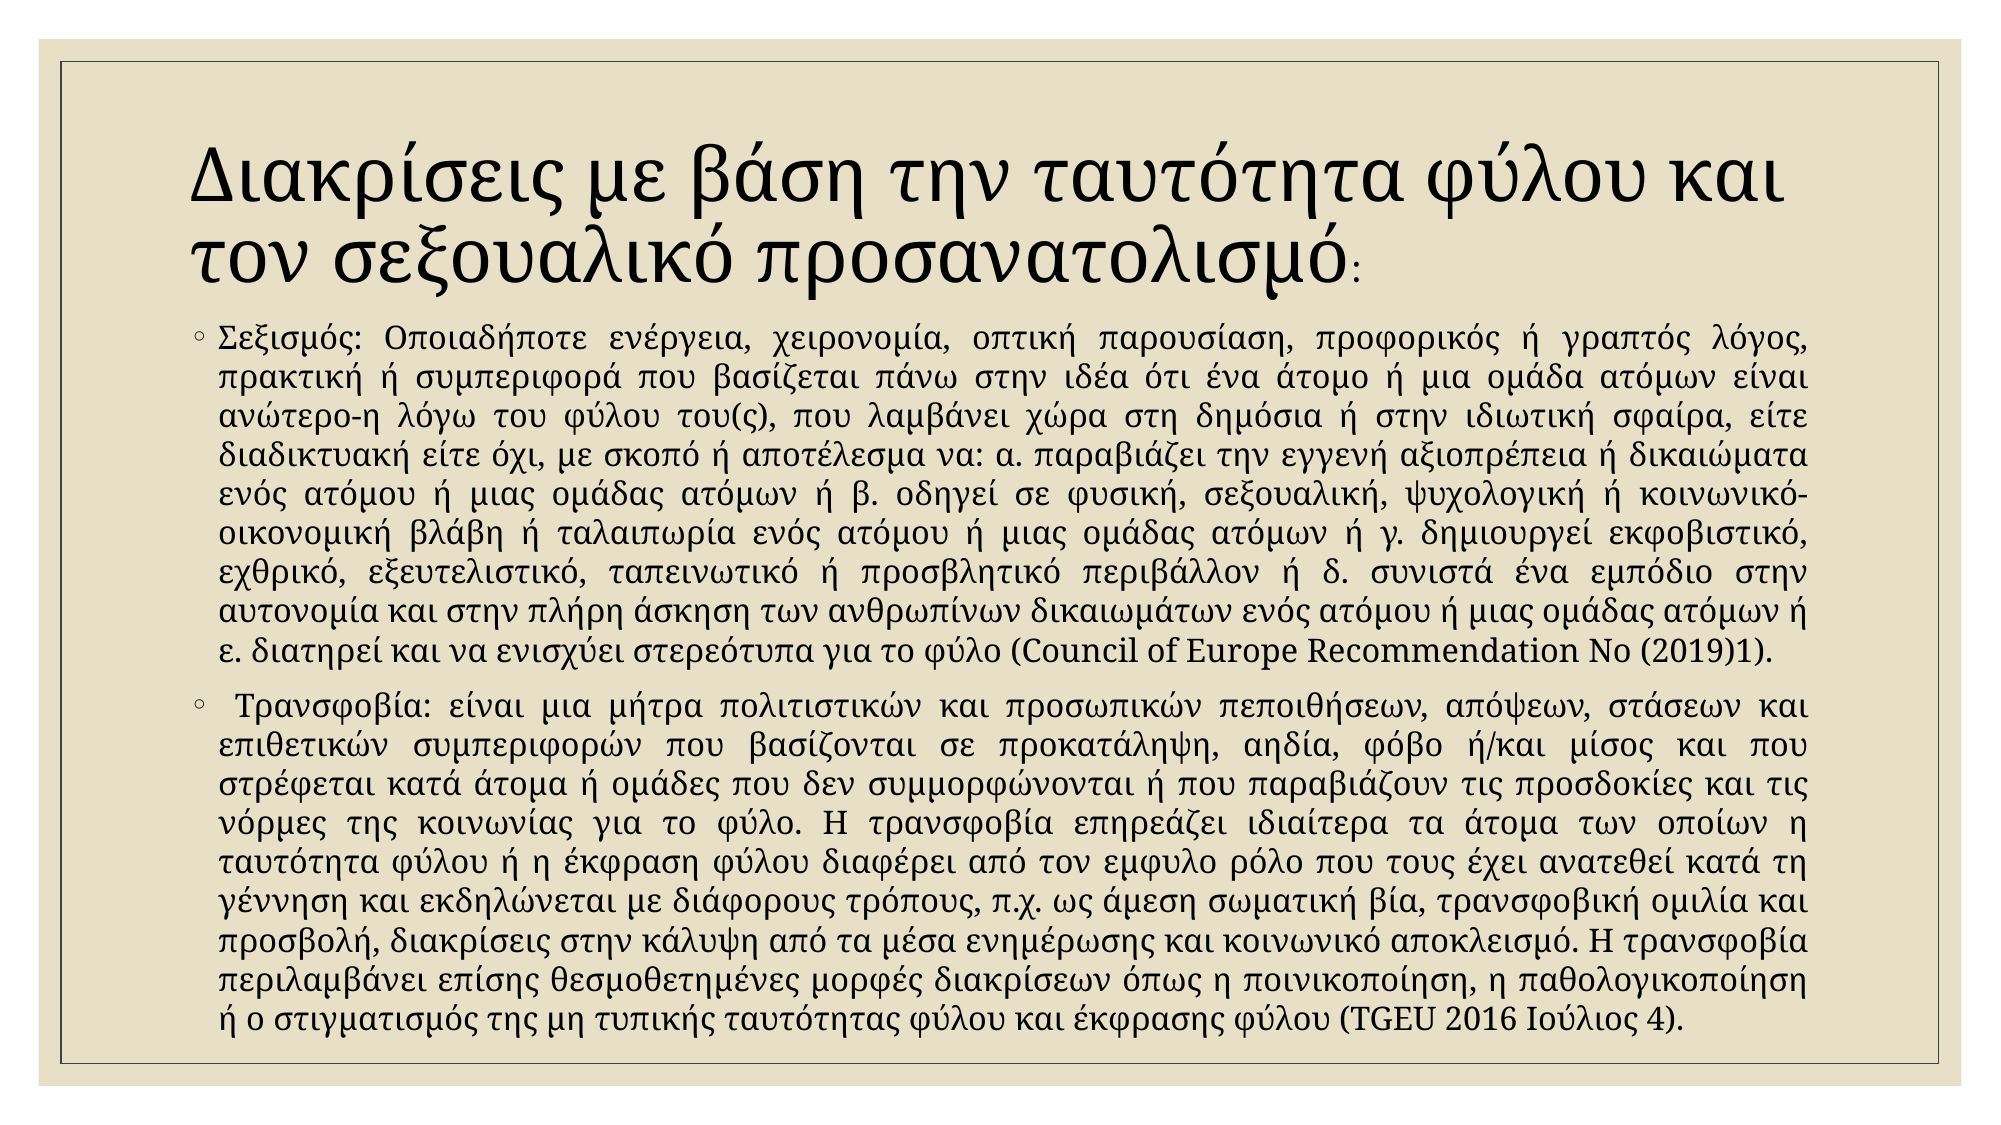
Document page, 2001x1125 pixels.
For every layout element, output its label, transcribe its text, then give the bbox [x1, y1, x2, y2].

title Διακρίσεις με βάση την ταυτότητα φύλου και τον σεξουαλικό προσανατολισμό: [174, 105, 1825, 309]
list Σεξισμός: Οποιαδήποτε ενέργεια, χειρονομία, οπτική παρουσίαση, προφορικός ή γραπτός λόγος, πρακτική ή συμπεριφορά που βασίζεται πάνω στην ιδέα ότι ένα άτομο ή μια ομάδα ατόμων είναι ανώτερο-η λόγω του φύλου του(ς), που λαμβάνει χώρα στη δημόσια ή στην ιδιωτική σφαίρα, είτε διαδικτυακή είτε όχι, με σκοπό ή αποτέλεσμα να: α. παραβιάζει την εγγενή αξιοπρέπεια ή δικαιώματα ενός ατόμου ή μιας ομάδας ατόμων ή β. οδηγεί σε φυσική, σεξουαλική, ψυχολογική ή κοινωνικό-οικονομική βλάβη ή ταλαιπωρία ενός ατόμου ή μιας ομάδας ατόμων ή γ. δημιουργεί εκφοβιστικό, εχθρικό, εξευτελιστικό, ταπεινωτικό ή προσβλητικό περιβάλλον ή δ. συνιστά ένα εμπόδιο στην αυτονομία και στην πλήρη άσκηση των ανθρωπίνων δικαιωμάτων ενός ατόμου ή μιας ομάδας ατόμων ή ε. διατηρεί και να ενισχύει στερεότυπα για το φύλο (Council of Europe Recommendation No (2019)1). Τρανσφοβία: είναι μια μήτρα πολιτιστικών και προσωπικών πεποιθήσεων, απόψεων, στάσεων και επιθετικών συμπεριφορών που βασίζονται σε προκατάληψη, αηδία, φόβο ή/και μίσος και που στρέφεται κατά άτομα ή ομάδες που δεν συμμορφώνονται ή που παραβιάζουν τις προσδοκίες και τις νόρμες της κοινωνίας για το φύλο. Η τρανσφοβία επηρεάζει ιδιαίτερα τα άτομα των οποίων η ταυτότητα φύλου ή η έκφραση φύλου διαφέρει από τον εμφυλο ρόλο που τους έχει ανατεθεί κατά τη γέννηση και εκδηλώνεται με διάφορους τρόπους, π.χ. ως άμεση σωματική βία, τρανσφοβική ομιλία και προσβολή, διακρίσεις στην κάλυψη από τα μέσα ενημέρωσης και κοινωνικό αποκλεισμό. Η τρανσφοβία περιλαμβάνει επίσης θεσμοθετημένες μορφές διακρίσεων όπως η ποινικοποίηση, η παθολογικοποίηση ή ο στιγματισμός της μη τυπικής ταυτότητας φύλου και έκφρασης φύλου (TGEU 2016 Ιούλιος 4). [174, 309, 1825, 1063]
